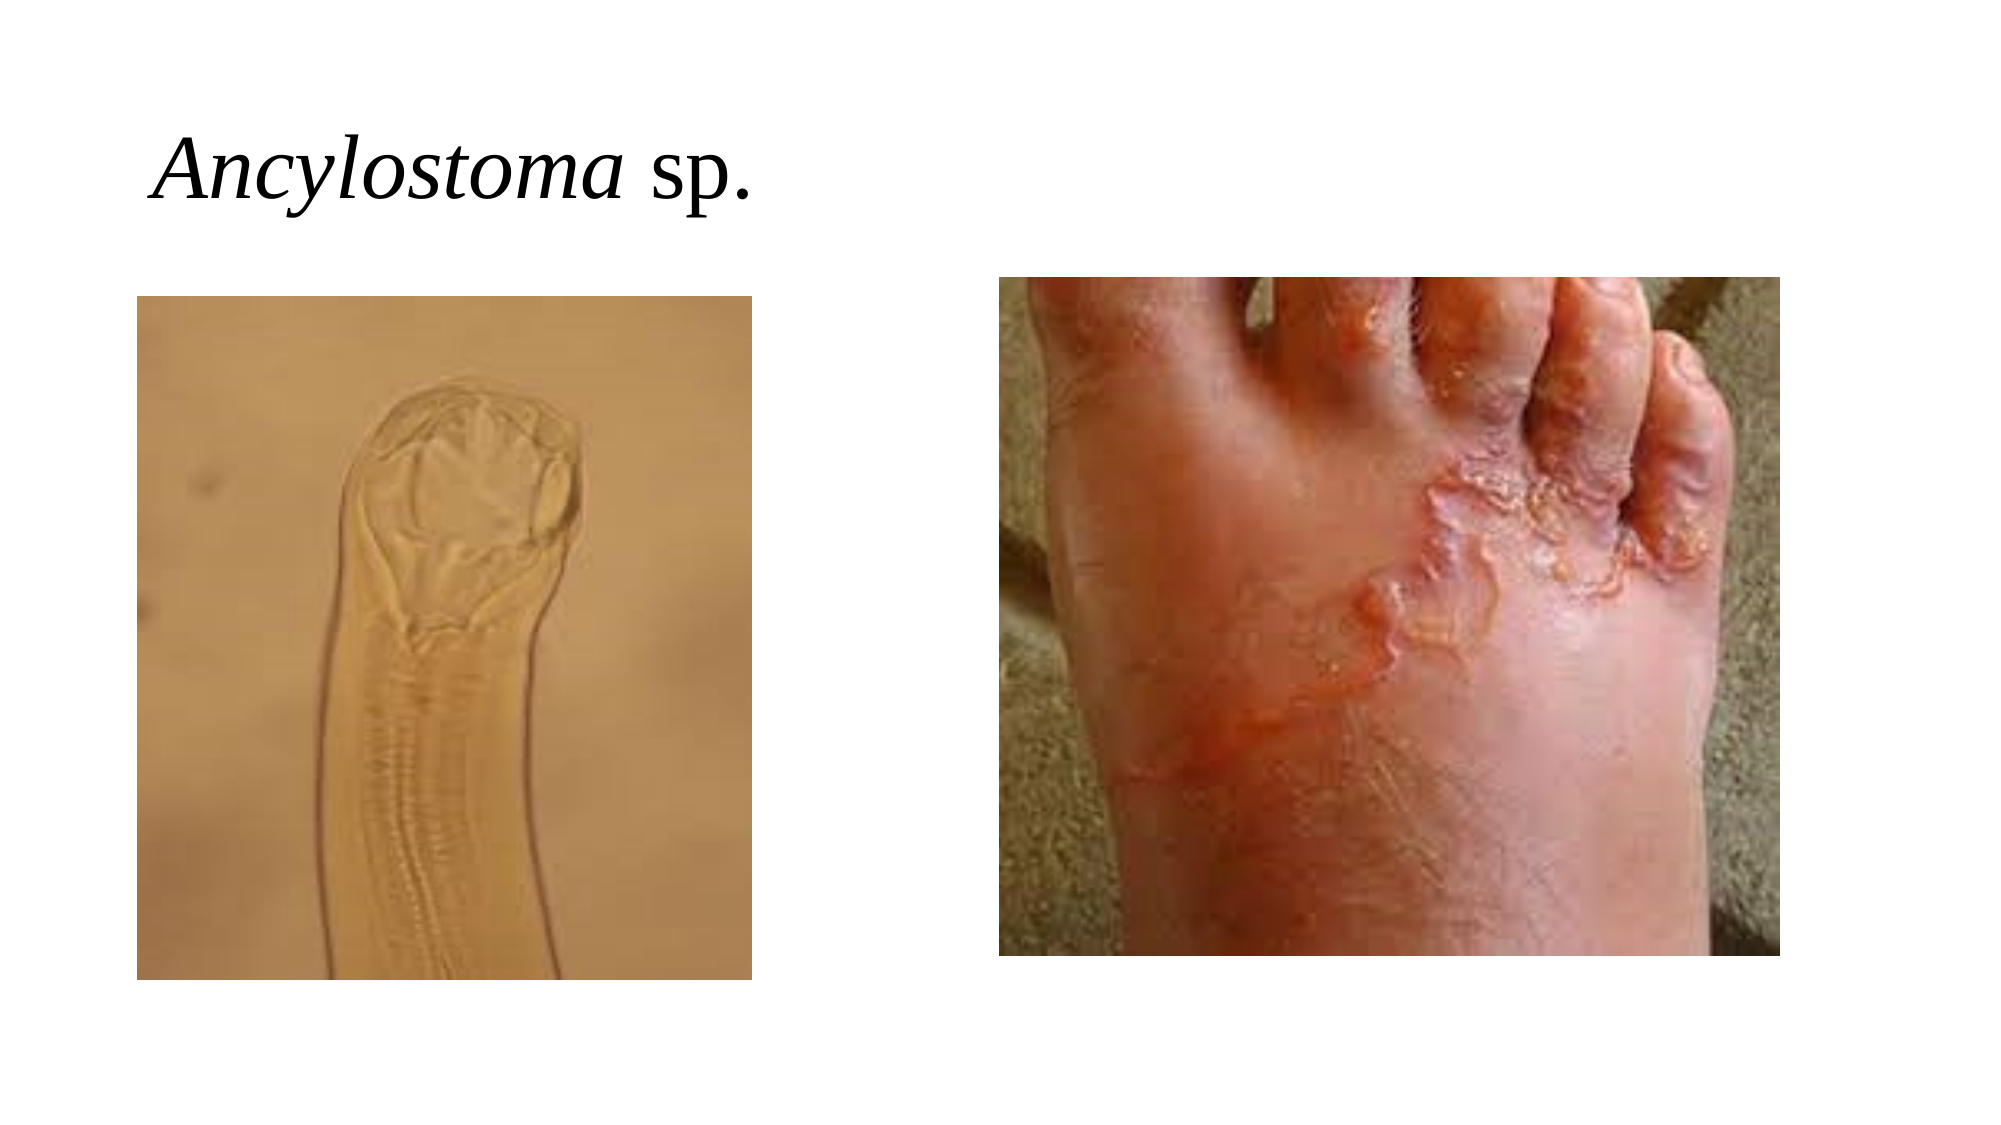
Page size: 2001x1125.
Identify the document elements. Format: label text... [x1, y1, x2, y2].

title Ancylostoma sp. [137, 59, 1863, 278]
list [137, 296, 752, 980]
picture [999, 277, 1780, 956]
